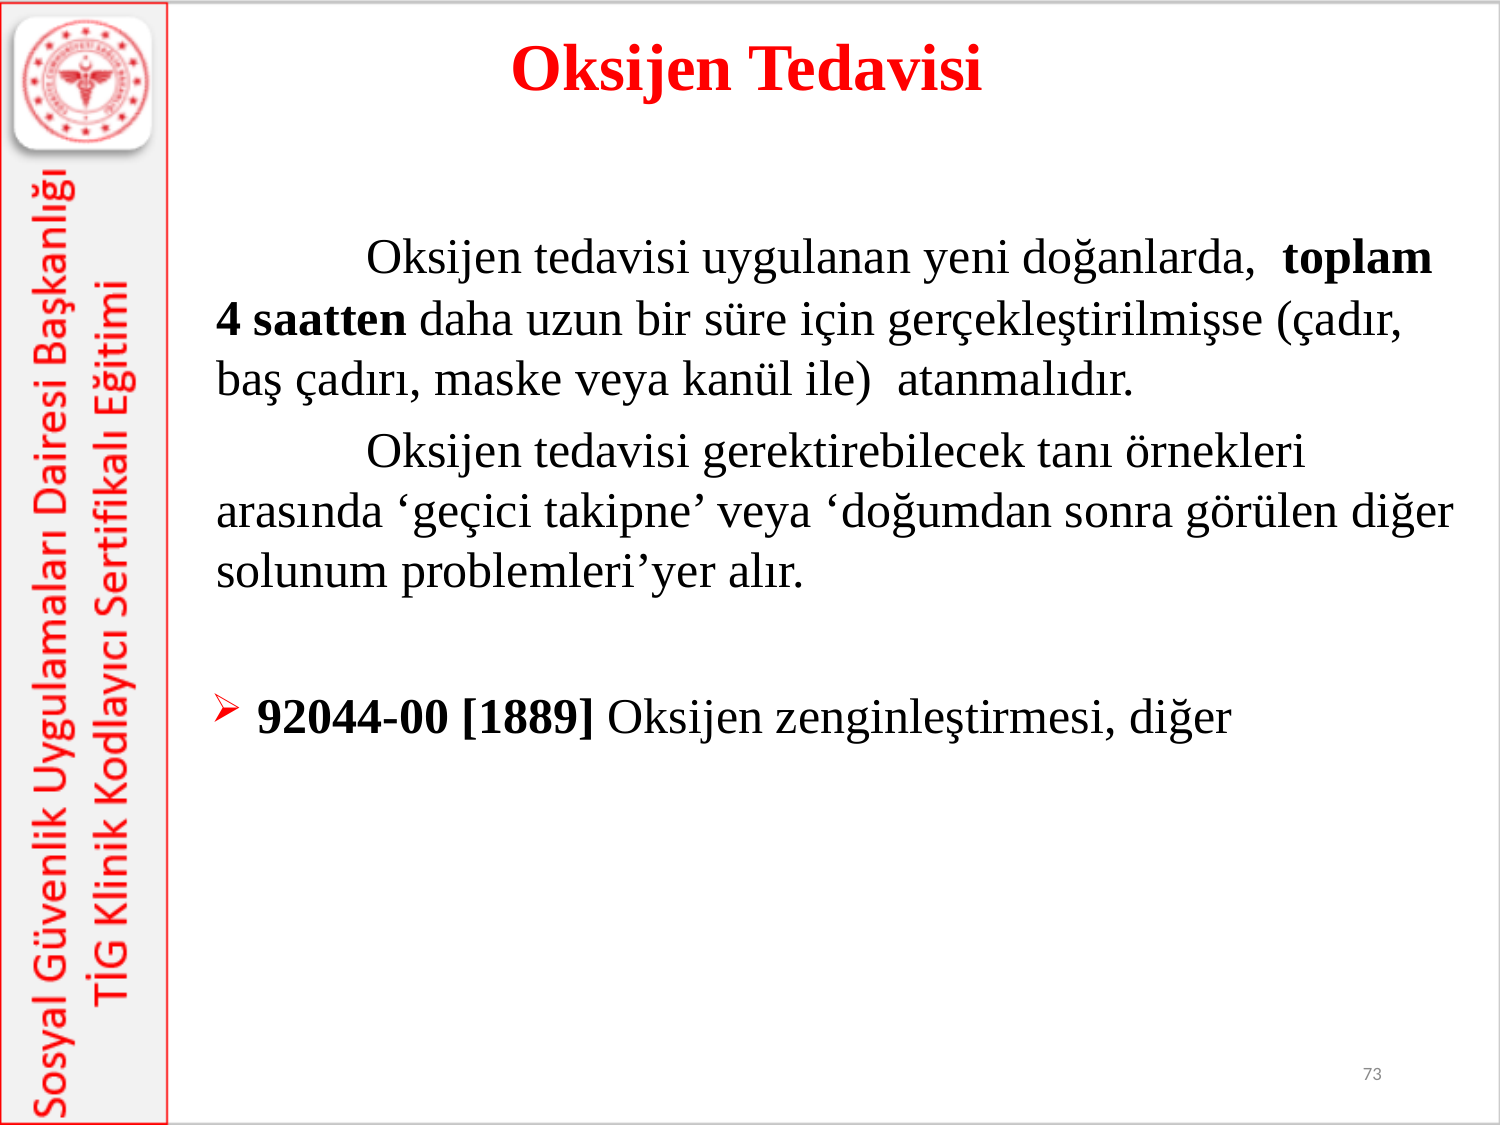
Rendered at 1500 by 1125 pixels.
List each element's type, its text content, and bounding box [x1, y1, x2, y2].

picture [0, 0, 1500, 1125]
text_box Oksijen tedavisi uygulanan yeni doğanlarda, toplam 4 saatten daha uzun bir süre için gerçekleştirilmişse (çadır, baş çadırı, maske veya kanül ile) atanmalıdır. Oksijen tedavisi gerektirebilecek tanı örnekleri arasında ‘geçici takipne’ veya ‘doğumdan sonra görülen diğer solunum problemleri’yer alır. 92044-00 [1889] Oksijen zenginleştirmesi, diğer [182, 208, 1483, 986]
text_box Oksijen Tedavisi [182, 0, 1459, 126]
slide_number 73 [1059, 1042, 1397, 1103]
